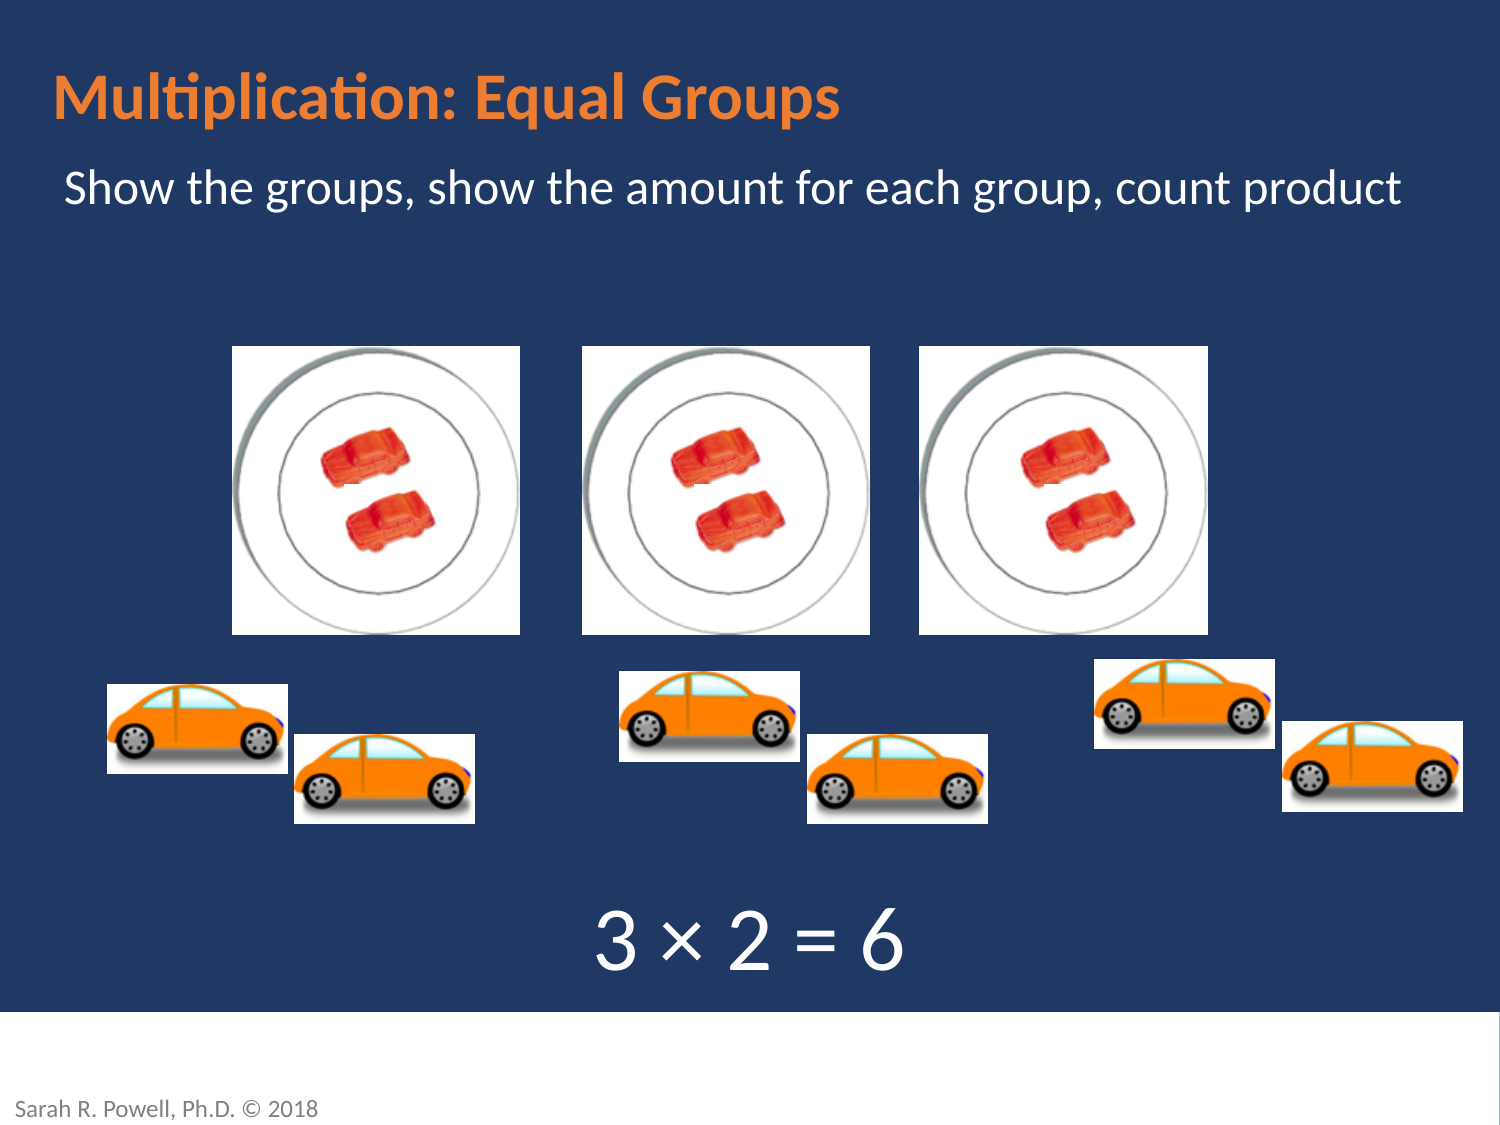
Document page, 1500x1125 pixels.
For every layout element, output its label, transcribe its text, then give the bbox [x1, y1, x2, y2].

picture [919, 346, 1208, 635]
picture [107, 684, 288, 775]
picture [807, 734, 988, 824]
list Show the groups, show the amount for each group, count product [48, 141, 1474, 871]
picture [294, 734, 475, 824]
picture [619, 671, 800, 762]
picture [1282, 721, 1463, 812]
picture [232, 346, 520, 635]
title Multiplication: Equal Groups [37, 37, 1463, 158]
picture [582, 346, 870, 635]
text_box 3 × 2 = 6 [0, 871, 1500, 997]
picture [1094, 659, 1275, 749]
